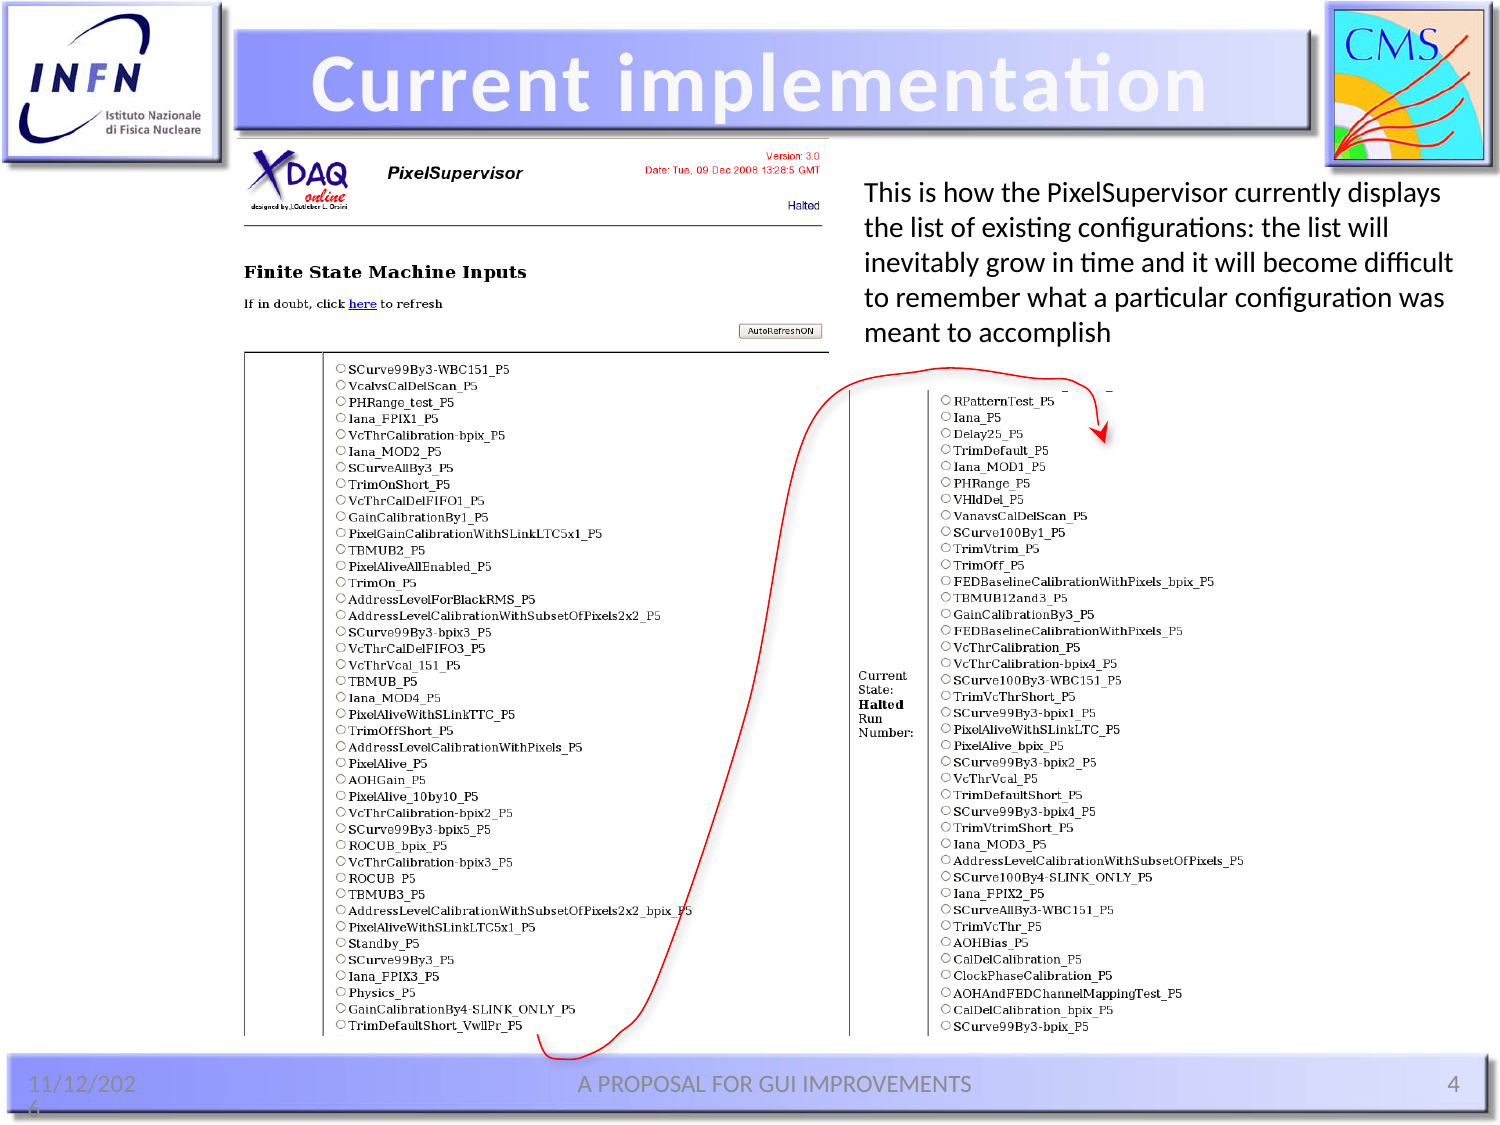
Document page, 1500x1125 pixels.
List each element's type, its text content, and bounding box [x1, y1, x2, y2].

picture [0, 0, 1500, 1125]
slide_number 4 [1387, 1062, 1475, 1103]
slide_number 11-Dec-08 [12, 1062, 163, 1103]
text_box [237, 137, 829, 1036]
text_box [842, 389, 1434, 1037]
text_box This is how the PixelSupervisor currently displays the list of existing configurations: the list will inevitably grow in time and it will become difficult to remember what a particular configuration was meant to accomplish [849, 165, 1483, 356]
footer A PROPOSAL FOR GUI IMPROVEMENTS [174, 1062, 1375, 1103]
text_box [832, 367, 1088, 728]
text_box [539, 1044, 610, 1061]
text_box Current implementation [296, 20, 1226, 136]
